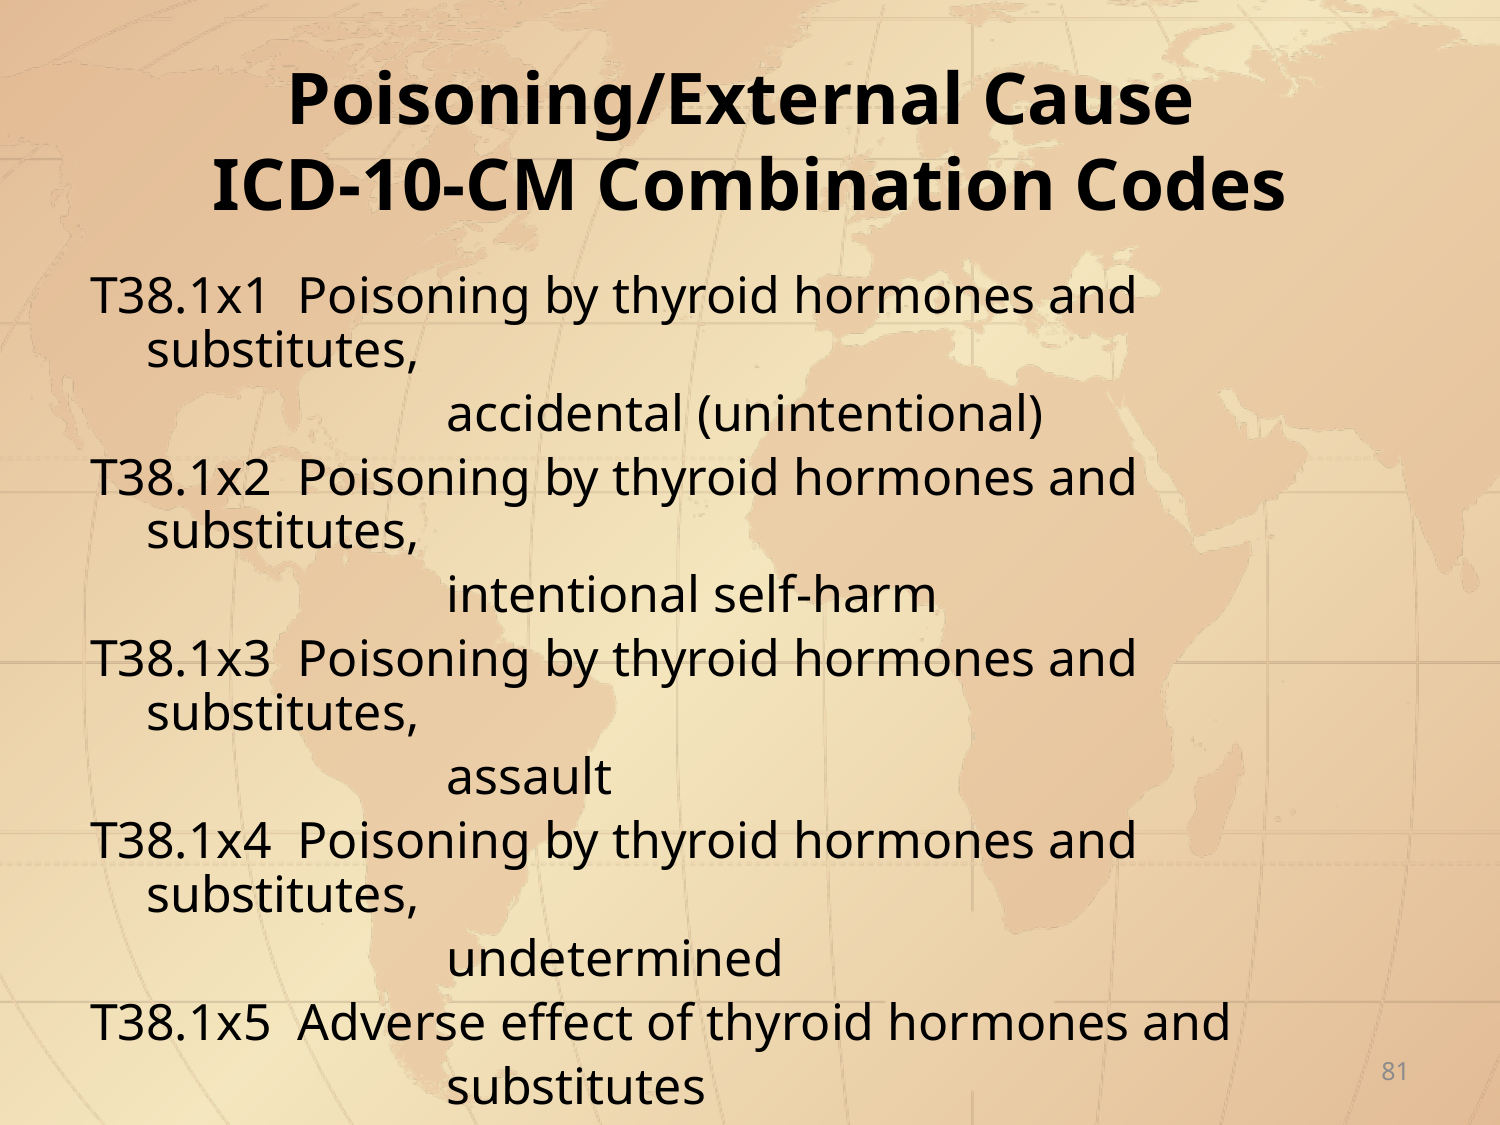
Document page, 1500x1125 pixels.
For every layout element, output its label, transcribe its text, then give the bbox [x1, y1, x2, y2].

title Poisoning/External Cause ICD-10-CM Combination Codes [75, 45, 1425, 233]
list T38.1x1 Poisoning by thyroid hormones and substitutes, accidental (unintentional) T38.1x2 Poisoning by thyroid hormones and substitutes, intentional self-harm T38.1x3 Poisoning by thyroid hormones and substitutes, assault T38.1x4 Poisoning by thyroid hormones and substitutes, undetermined T38.1x5 Adverse effect of thyroid hormones and substitutes [75, 262, 1425, 1005]
slide_number 81 [1074, 1042, 1425, 1103]
picture [0, 0, 1500, 1125]
